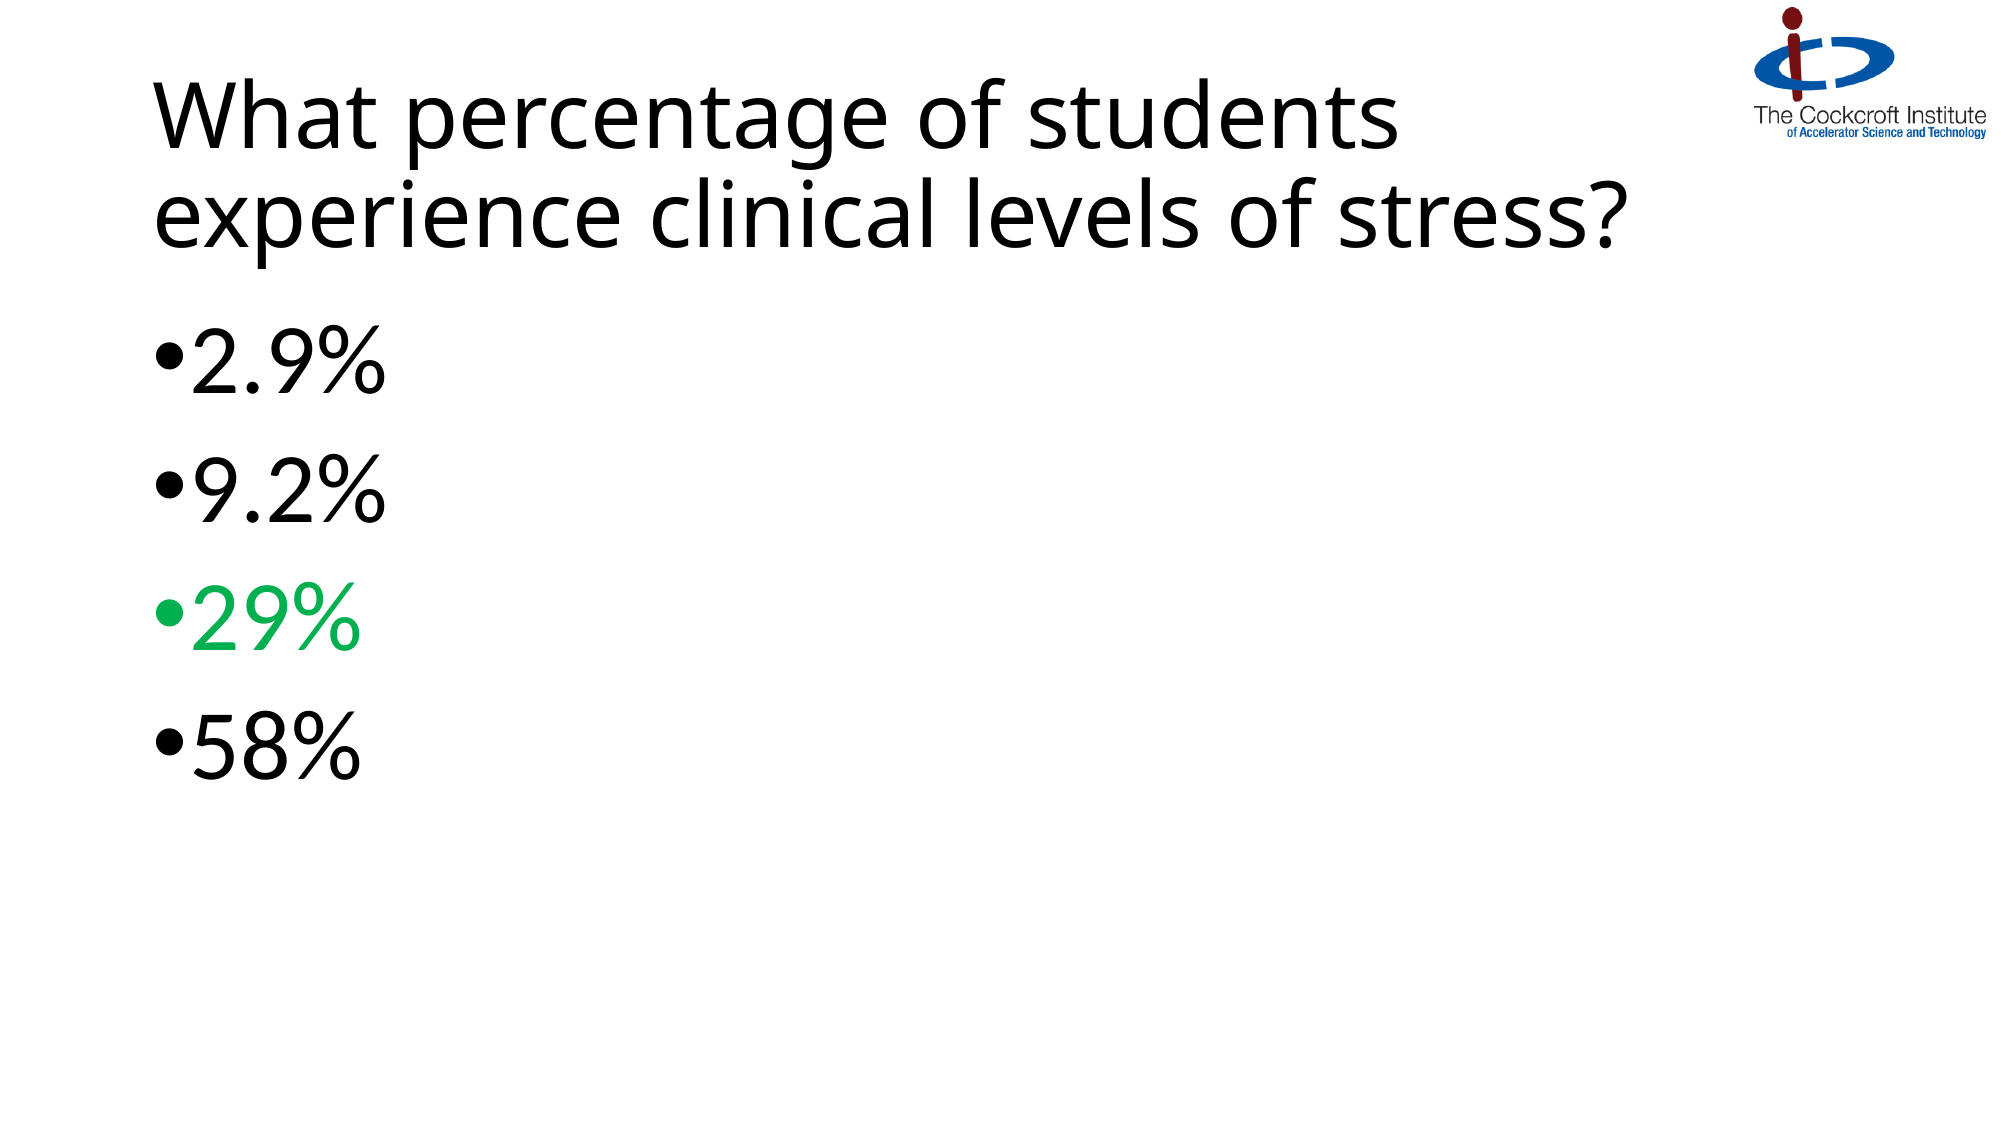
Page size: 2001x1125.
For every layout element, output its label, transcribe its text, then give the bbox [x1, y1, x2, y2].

list 2.9% 9.2% 29% 58% [137, 299, 1863, 1014]
title What percentage of students experience clinical levels of stress? [137, 59, 1863, 278]
picture [1754, 7, 1986, 139]
